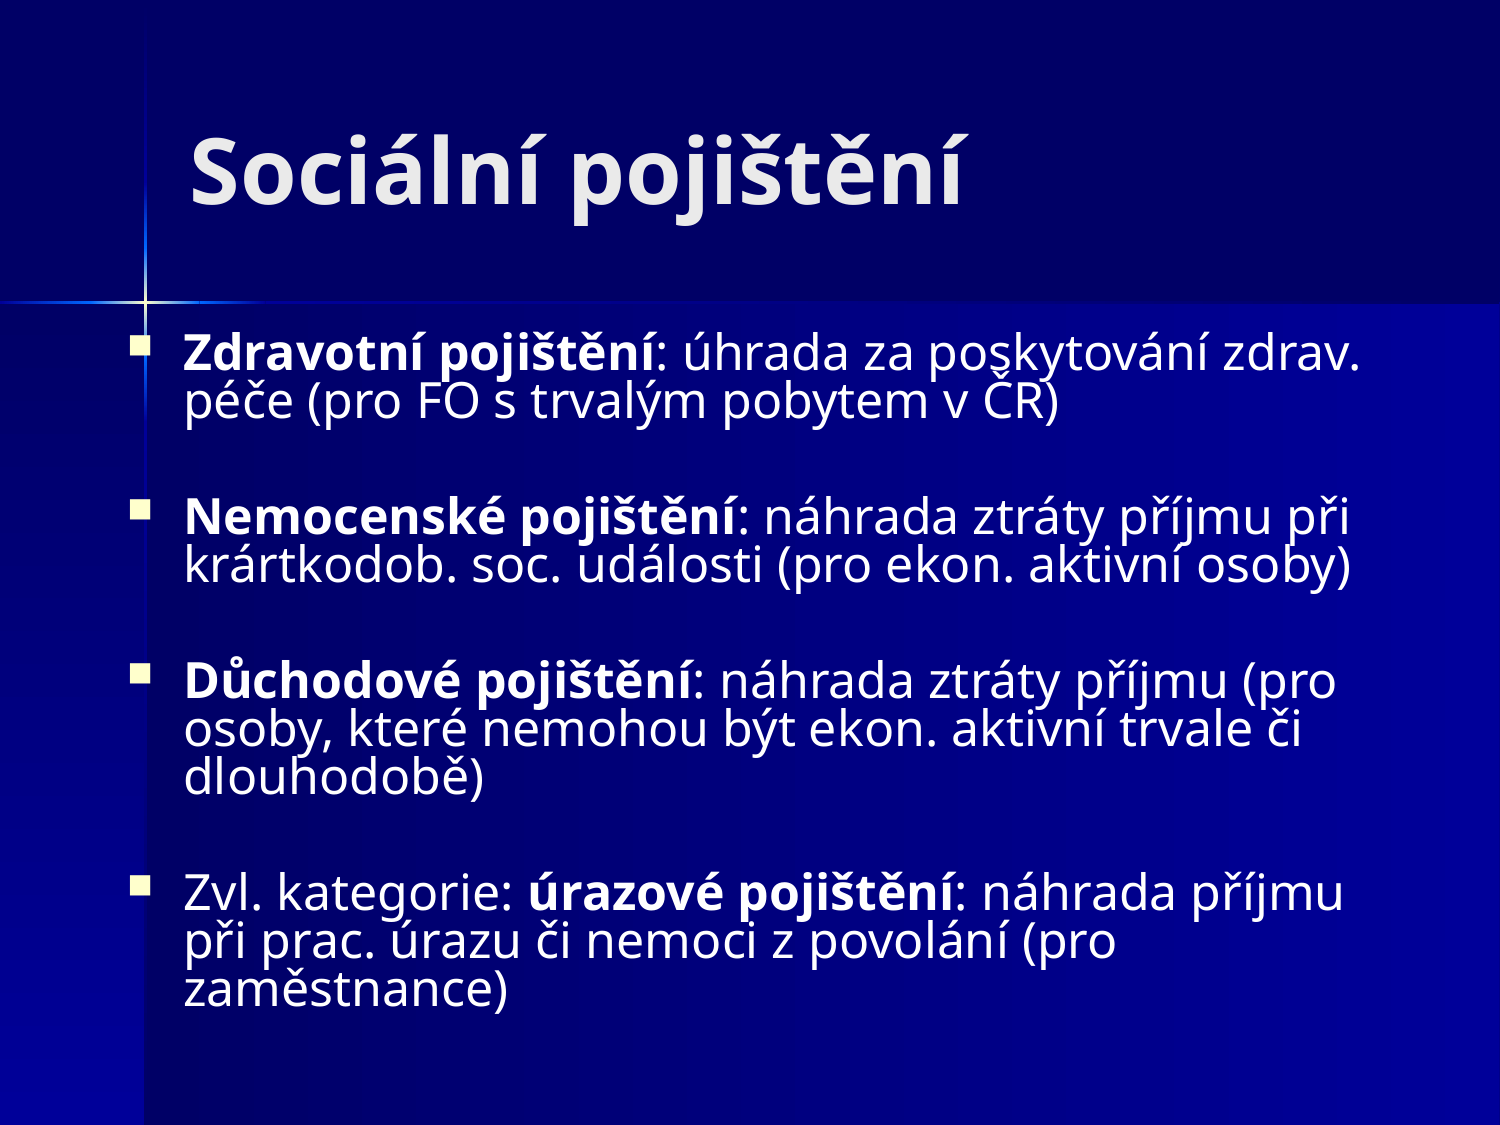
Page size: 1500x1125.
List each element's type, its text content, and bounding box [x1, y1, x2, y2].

title Sociální pojištění [174, 50, 1413, 285]
list Zdravotní pojištění: úhrada za poskytování zdrav. péče (pro FO s trvalým pobytem v ČR) Nemocenské pojištění: náhrada ztráty příjmu při krártkodob. soc. události (pro ekon. aktivní osoby) Důchodové pojištění: náhrada ztráty příjmu (pro osoby, které nemohou být ekon. aktivní trvale či dlouhodobě) Zvl. kategorie: úrazové pojištění: náhrada příjmu při prac. úrazu či nemoci z povolání (pro zaměstnance) [112, 324, 1413, 1000]
